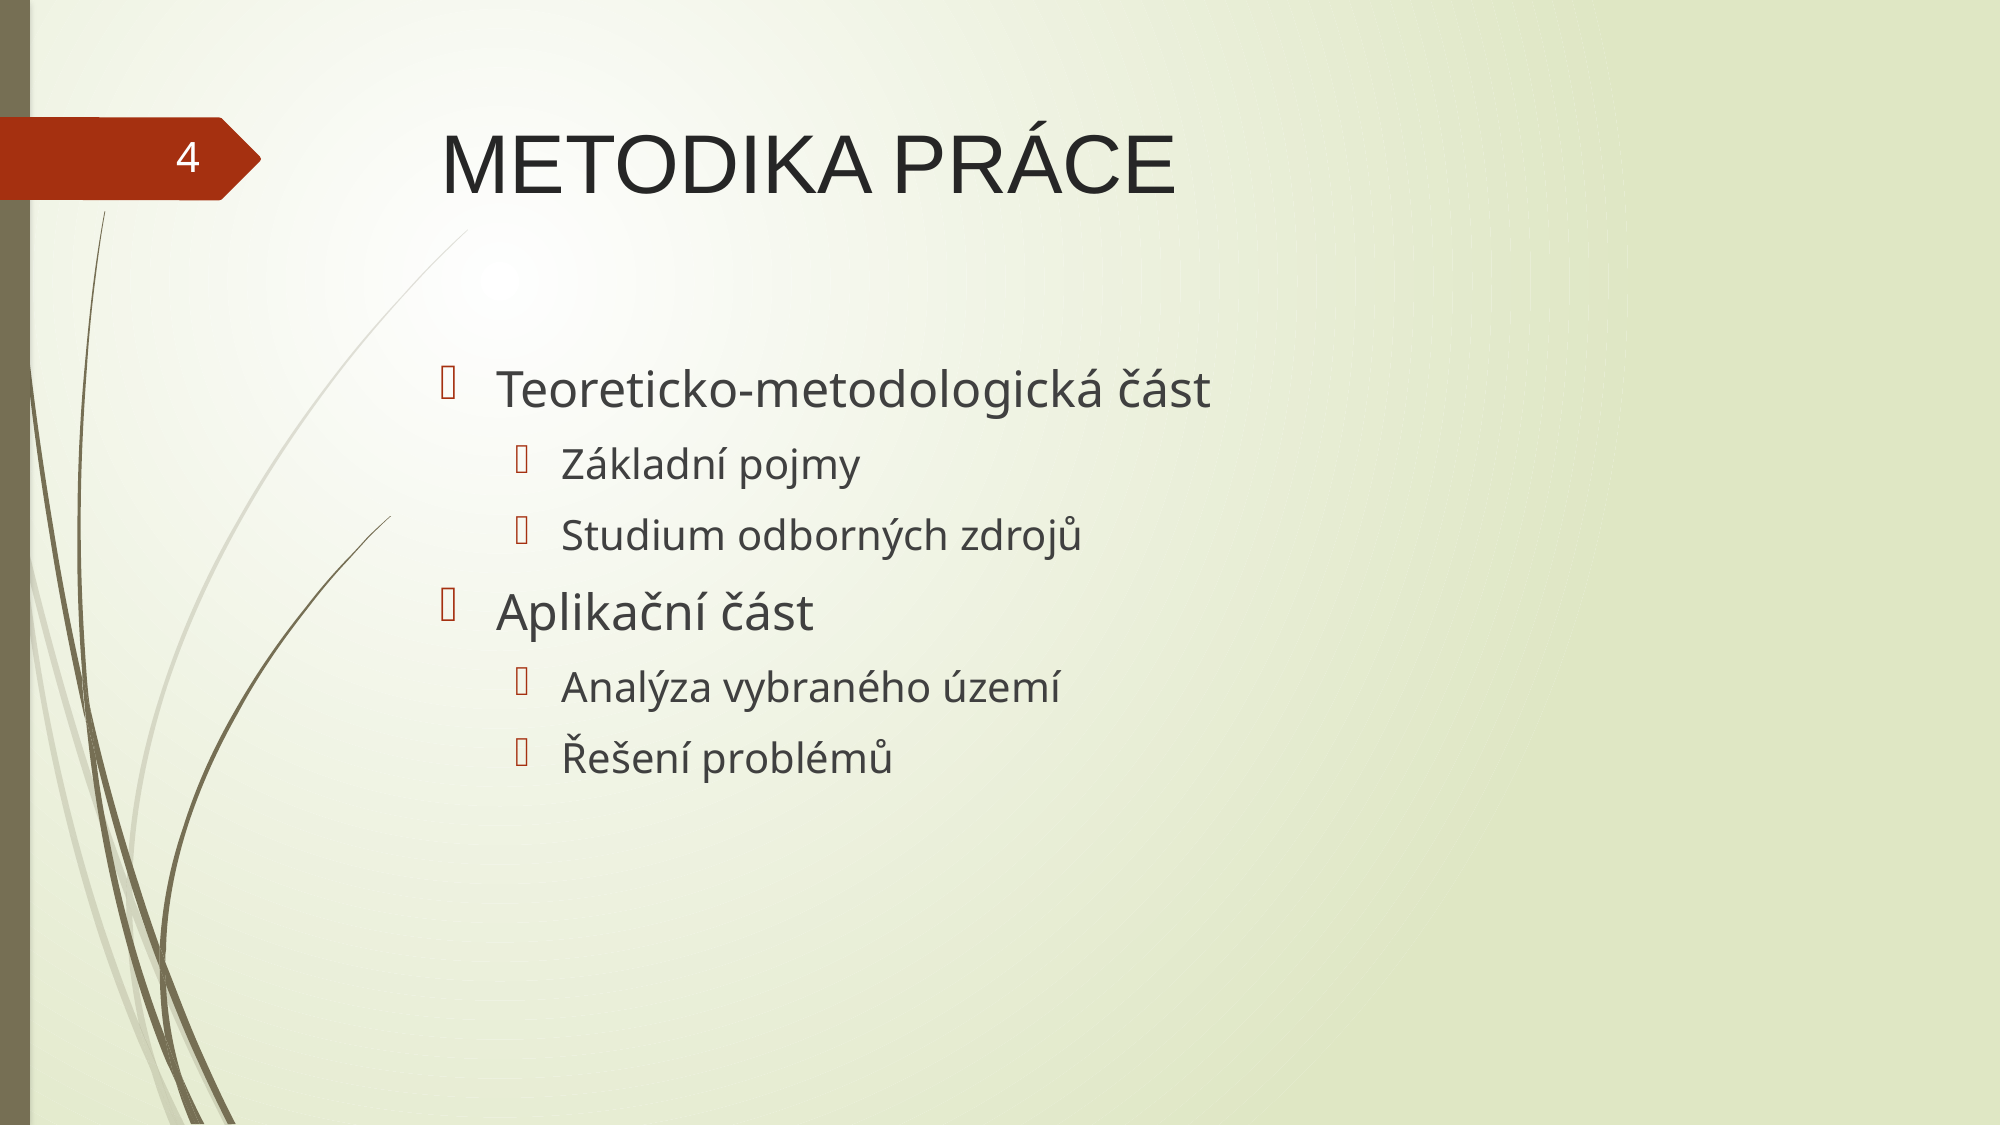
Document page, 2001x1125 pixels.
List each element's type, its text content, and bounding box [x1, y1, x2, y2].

list Teoreticko-metodologická část Základní pojmy Studium odborných zdrojů Aplikační část Analýza vybraného území Řešení problémů [424, 350, 1888, 970]
title METODIKA PRÁCE [425, 102, 1888, 313]
slide_number 4 [87, 129, 216, 190]
